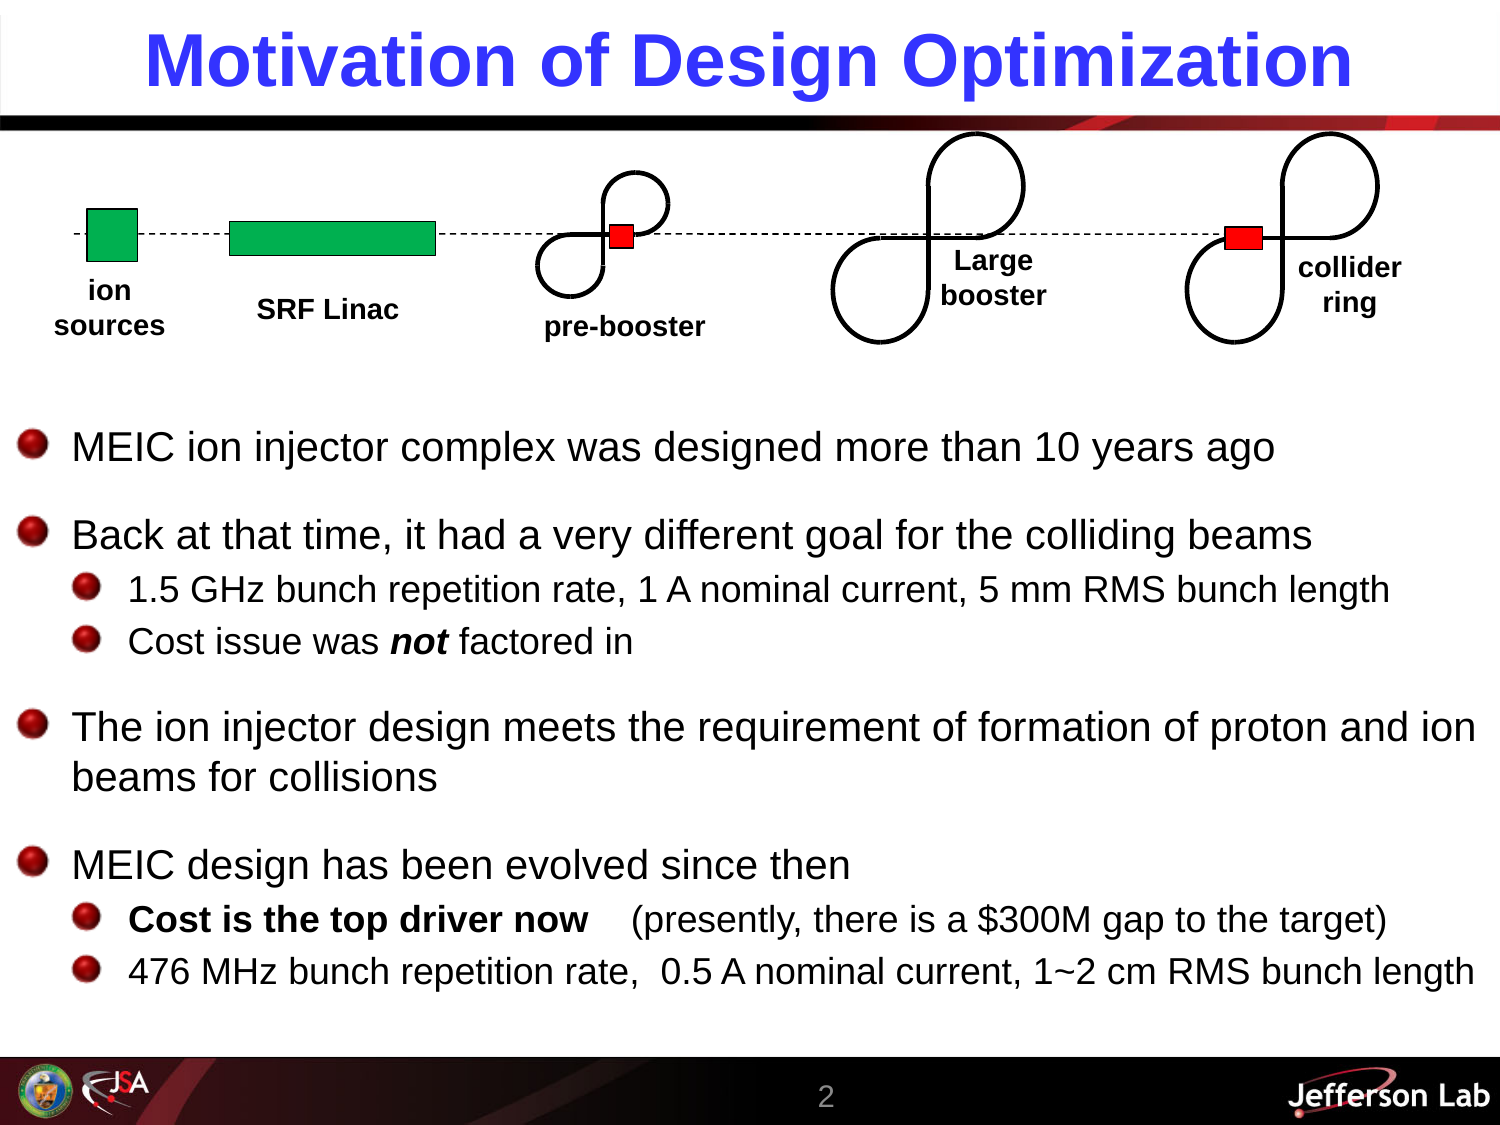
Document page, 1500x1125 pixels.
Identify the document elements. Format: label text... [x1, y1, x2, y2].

picture [0, 113, 1500, 412]
picture [70, 620, 104, 660]
slide_number 2 [624, 1065, 850, 1125]
picture [0, 1025, 1500, 1125]
picture [15, 703, 53, 747]
picture [15, 423, 53, 467]
list MEIC ion injector complex was designed more than 10 years ago Back at that time, it had a very different goal for the colliding beams 1.5 GHz bunch repetition rate, 1 A nominal current, 5 mm RMS bunch length Cost issue was not factored in The ion injector design meets the requirement of formation of proton and ion beams for collisions MEIC design has been evolved since then Cost is the top driver now (presently, there is a $300M gap to the target) 476 MHz bunch repetition rate, 0.5 A nominal current, 1~2 cm RMS bunch length [0, 412, 1500, 1025]
picture [15, 840, 53, 885]
title Motivation of Design Optimization [0, 0, 1500, 113]
picture [70, 897, 105, 938]
picture [70, 567, 104, 608]
picture [70, 950, 105, 990]
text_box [24, 133, 1426, 351]
picture [15, 510, 53, 555]
